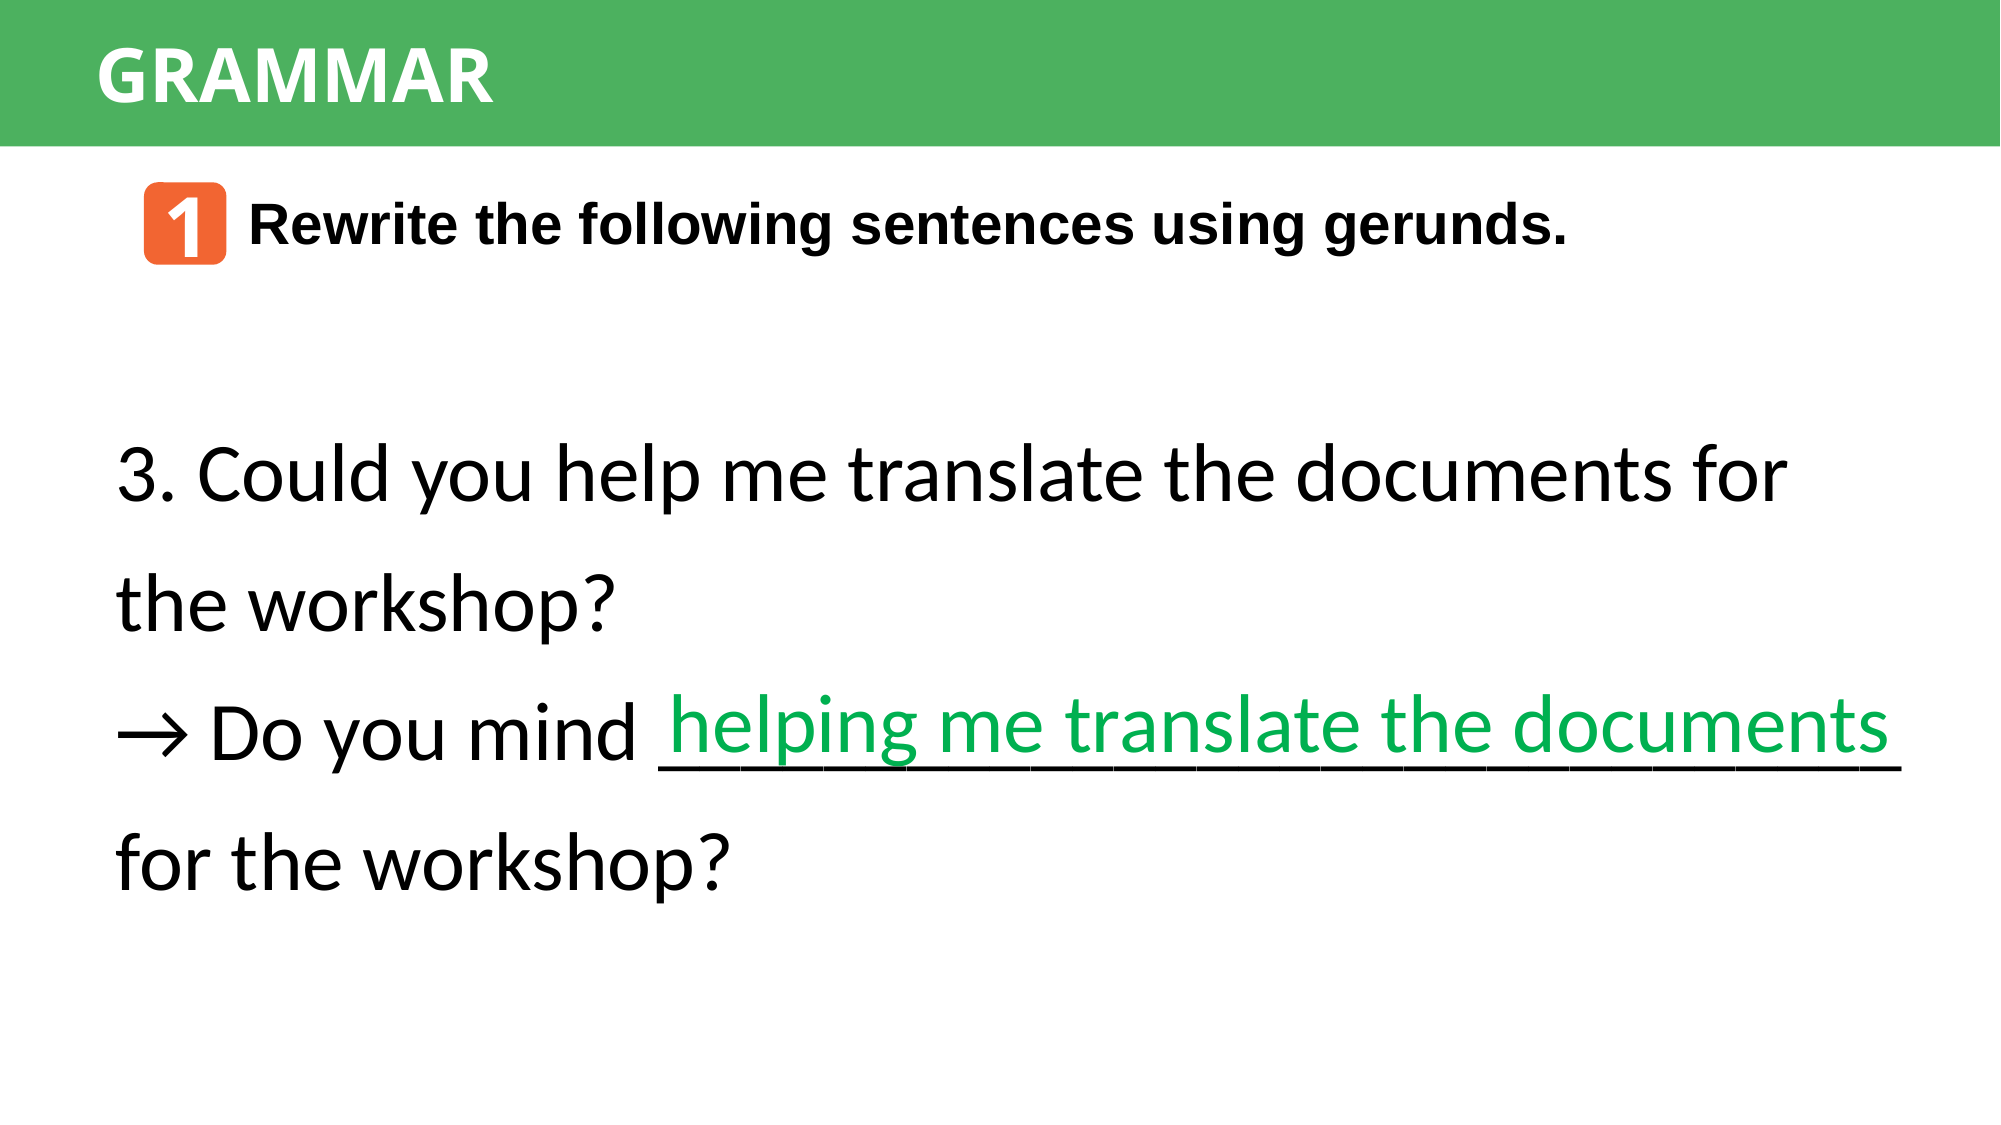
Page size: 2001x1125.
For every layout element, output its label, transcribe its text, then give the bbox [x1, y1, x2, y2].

text_box Rewrite the following sentences using gerunds. [233, 178, 1862, 264]
text_box [223, 185, 228, 262]
text_box [0, 0, 2000, 147]
text_box 3. Could you help me translate the documents for the workshop? → Do you mind ______________________________ for the workshop? [100, 380, 1926, 915]
text_box 1 [148, 166, 223, 282]
text_box GRAMMAR [81, 20, 831, 125]
text_box [142, 184, 148, 263]
text_box helping me translate the documents [498, 661, 1907, 777]
